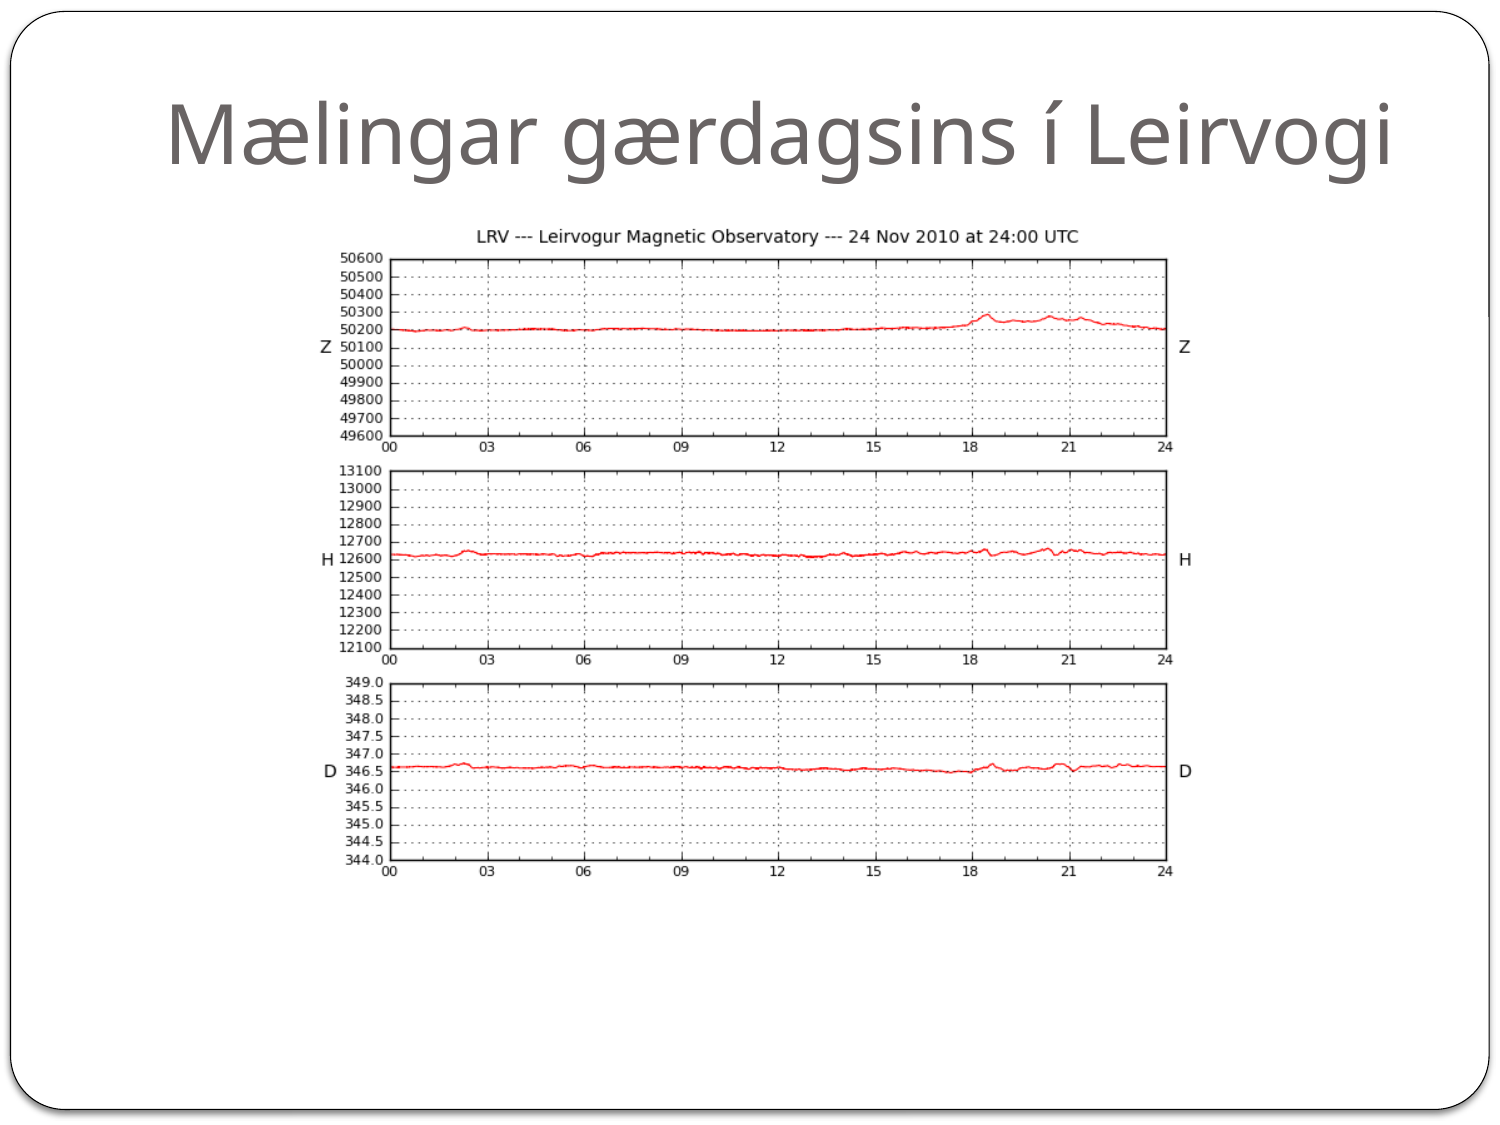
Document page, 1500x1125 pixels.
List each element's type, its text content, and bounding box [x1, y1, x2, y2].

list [265, 184, 1266, 935]
title Mælingar gærdagsins í Leirvogi [150, 45, 1425, 197]
